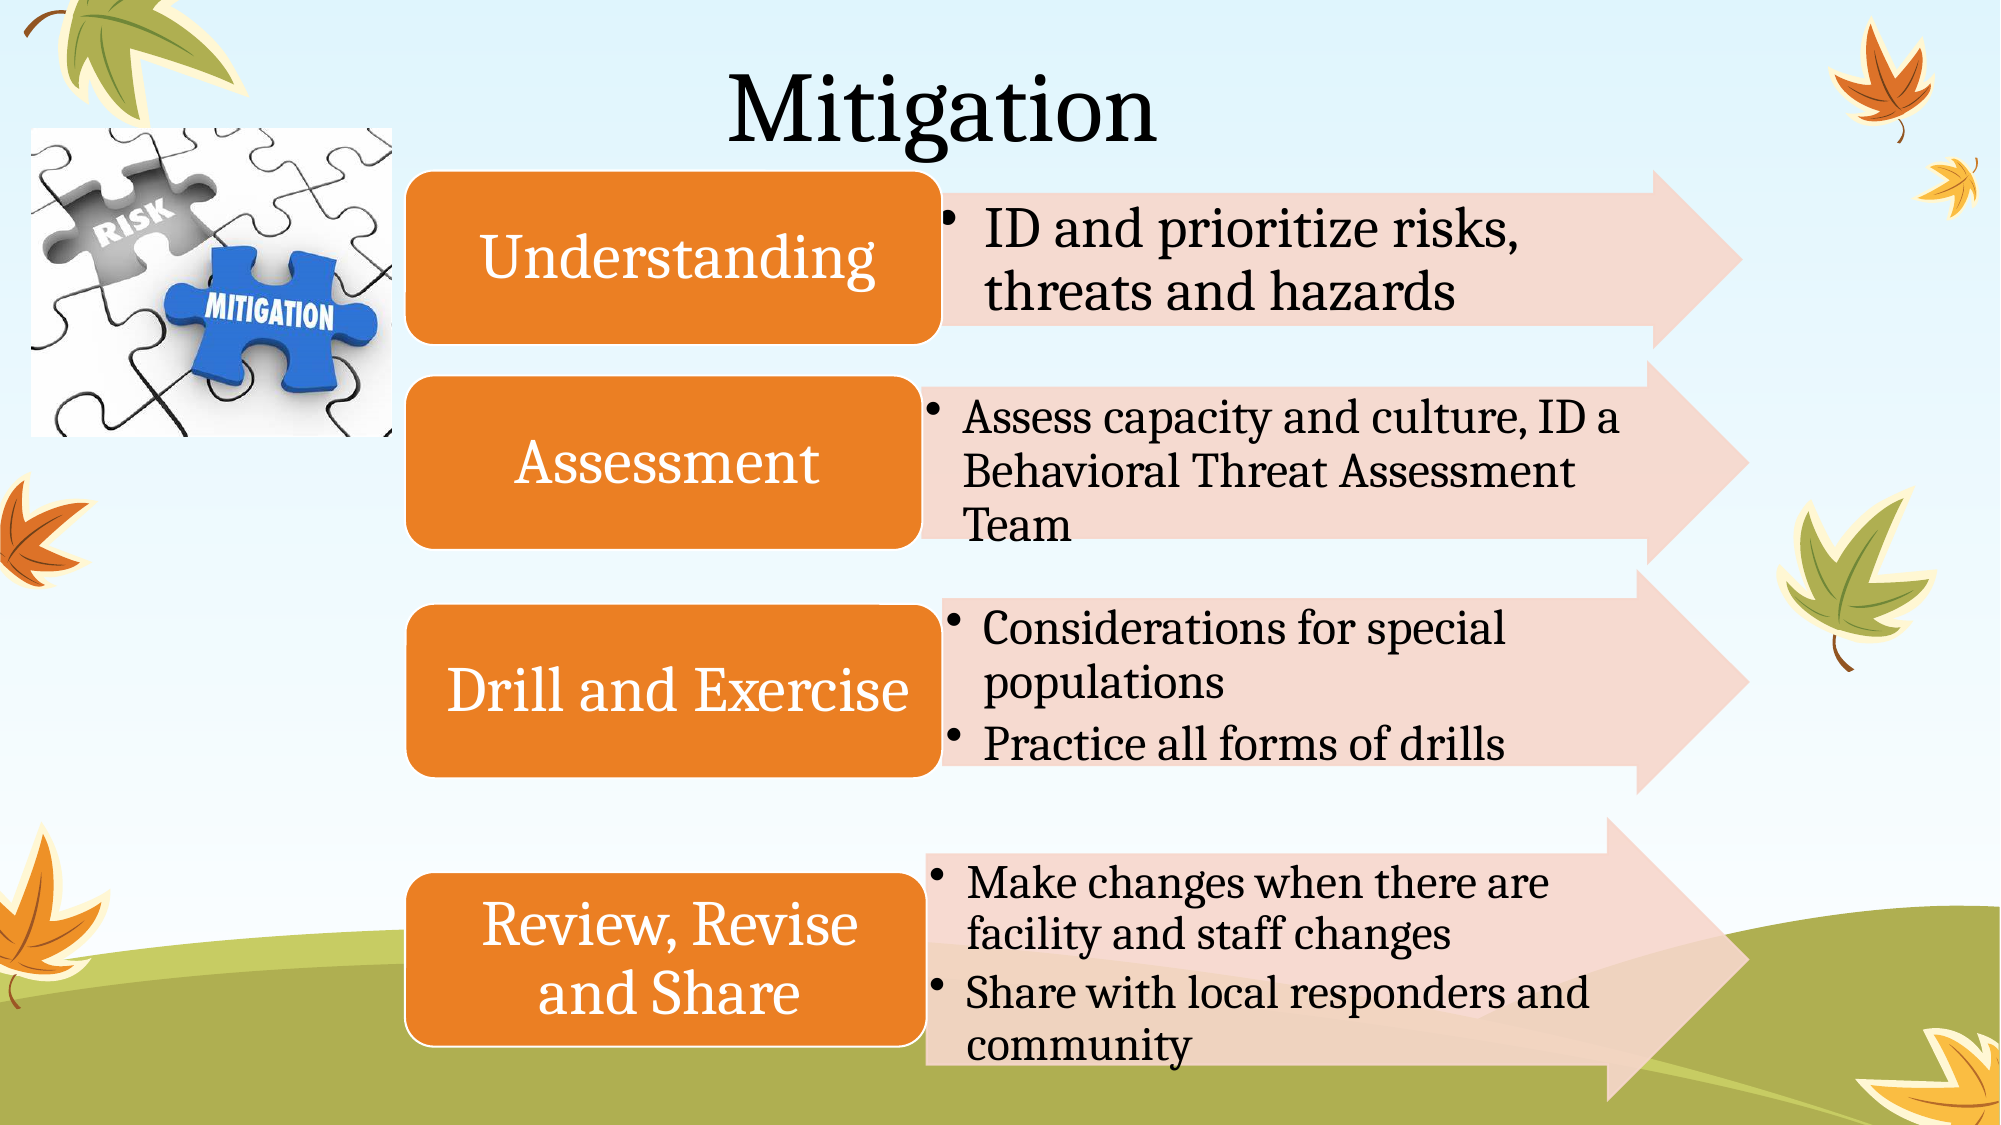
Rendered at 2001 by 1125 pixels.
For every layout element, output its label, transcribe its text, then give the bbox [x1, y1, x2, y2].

text_box Mitigation [712, 33, 1175, 169]
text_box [404, 170, 1749, 1100]
picture [31, 128, 392, 437]
